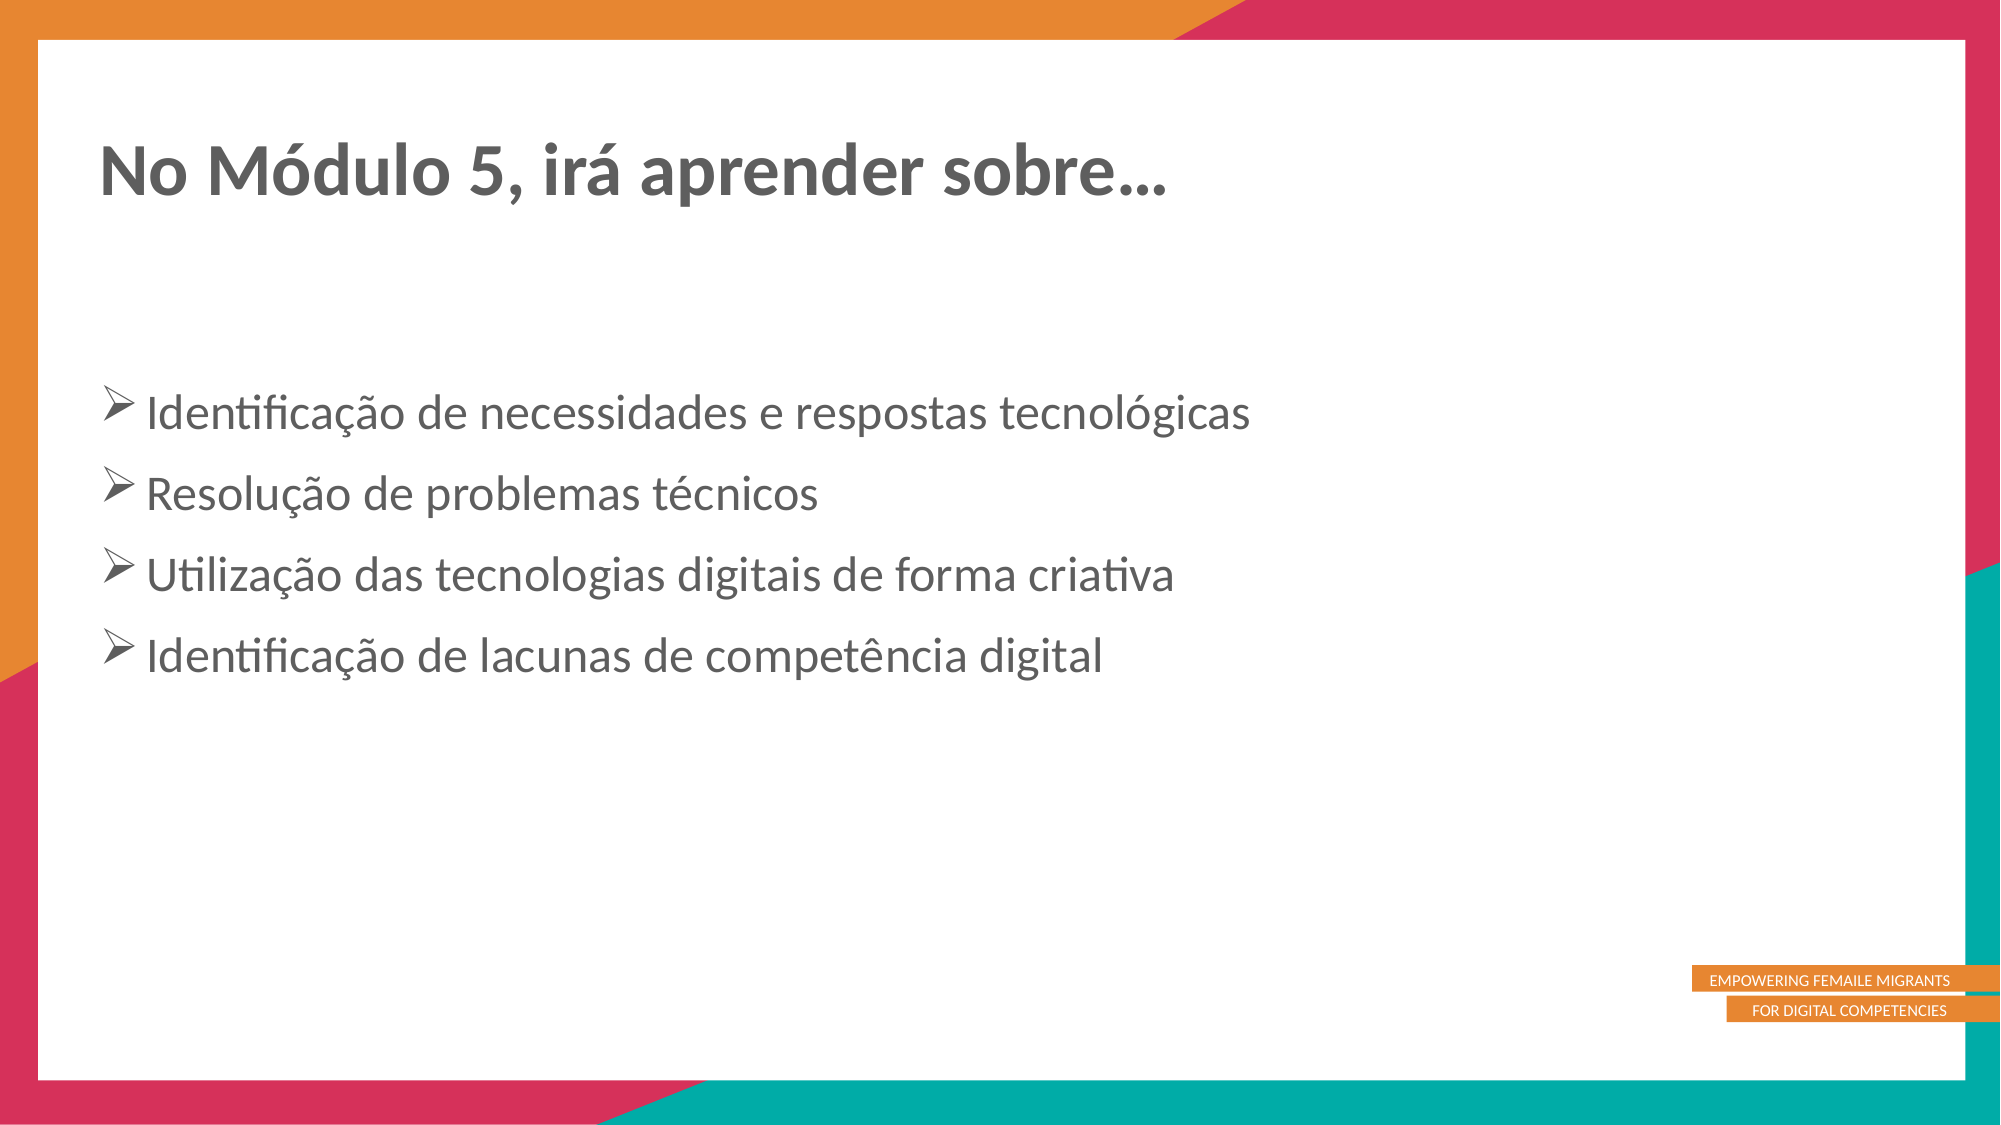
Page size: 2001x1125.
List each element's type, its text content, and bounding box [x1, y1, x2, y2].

list No Módulo 5, irá aprender sobre… [84, 123, 1918, 262]
list Identificação de necessidades e respostas tecnológicas Resolução de problemas técnicos Utilização das tecnologias digitais de forma criativa Identificação de lacunas de competência digital [84, 291, 1915, 872]
